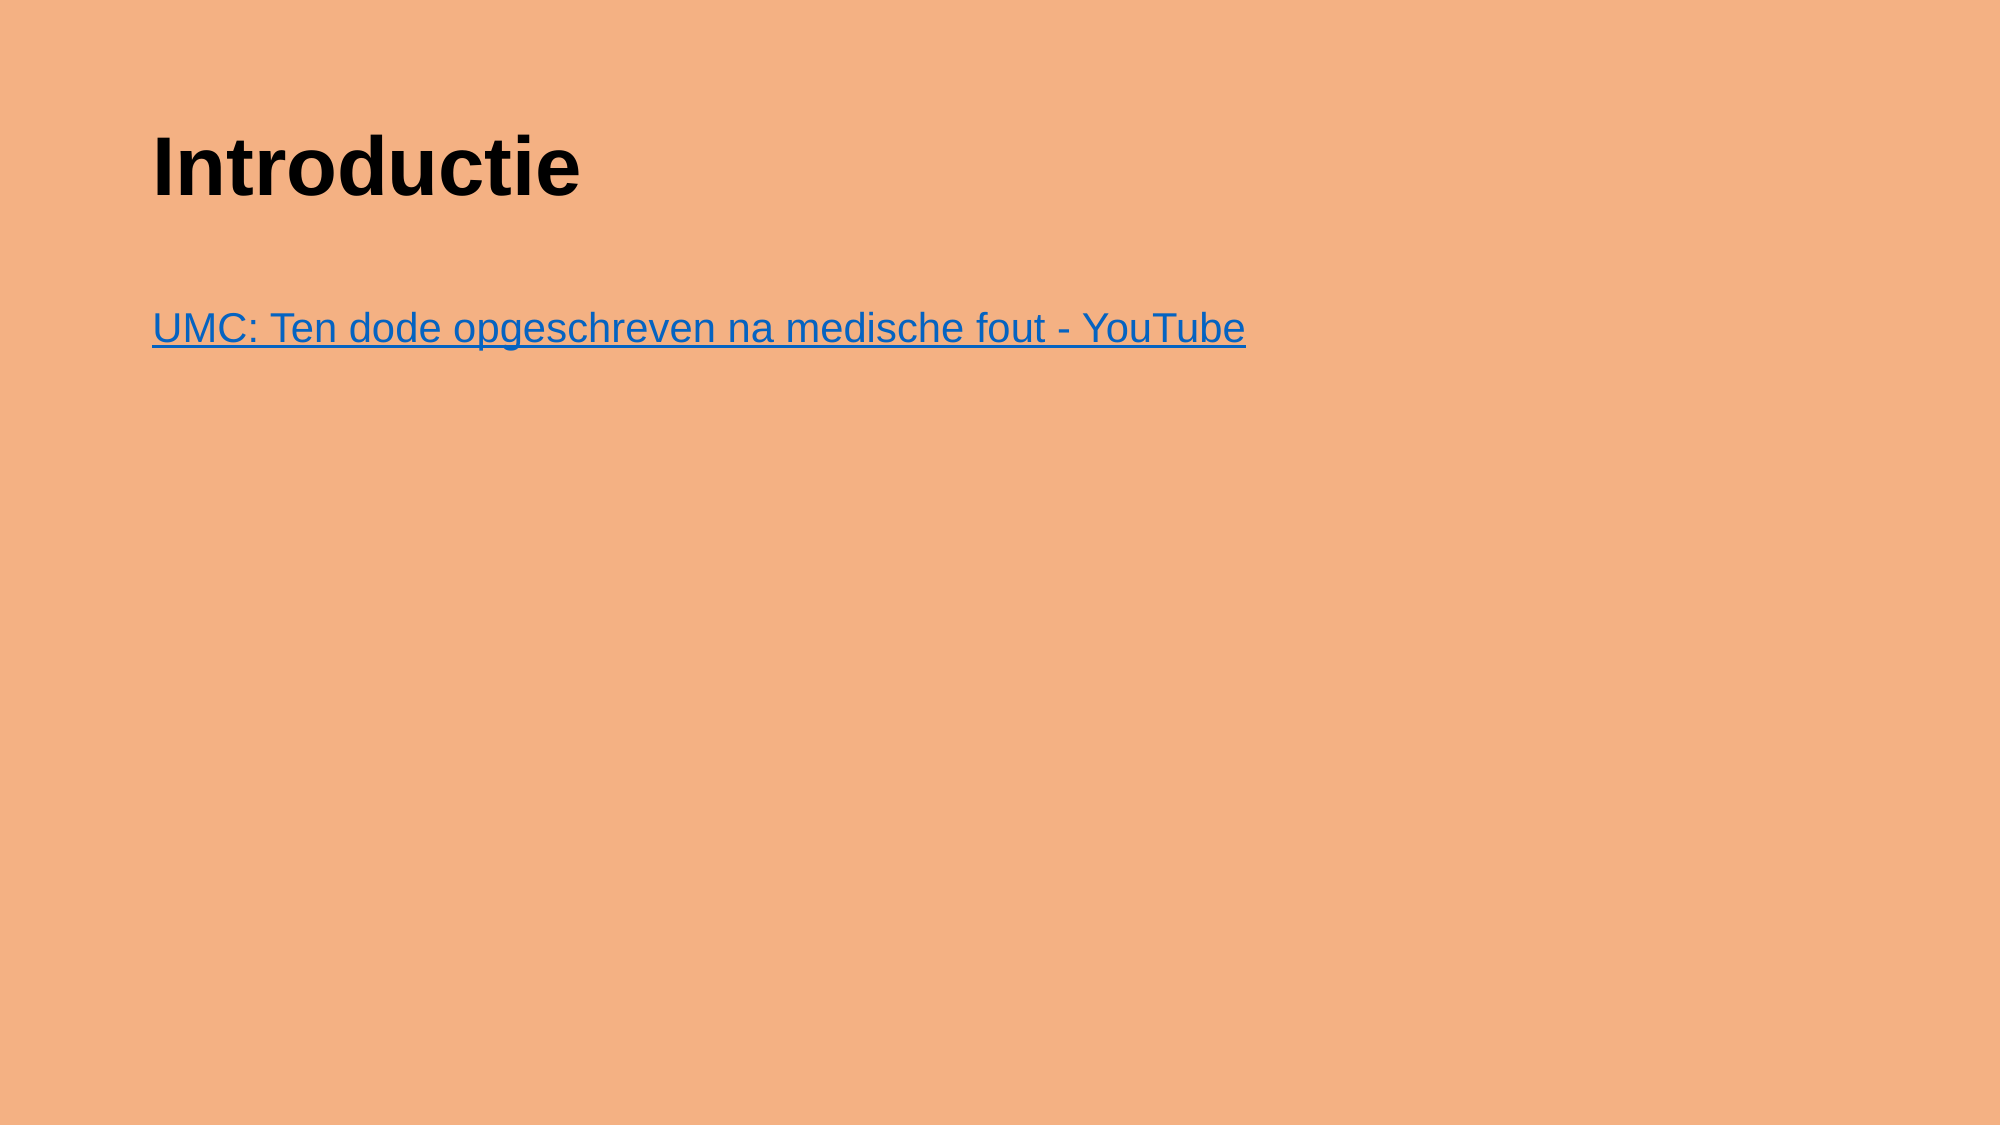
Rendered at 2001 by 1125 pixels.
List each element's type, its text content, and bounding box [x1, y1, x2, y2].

list UMC: Ten dode opgeschreven na medische fout - YouTube [137, 299, 1863, 1014]
title Introductie [137, 59, 1863, 278]
